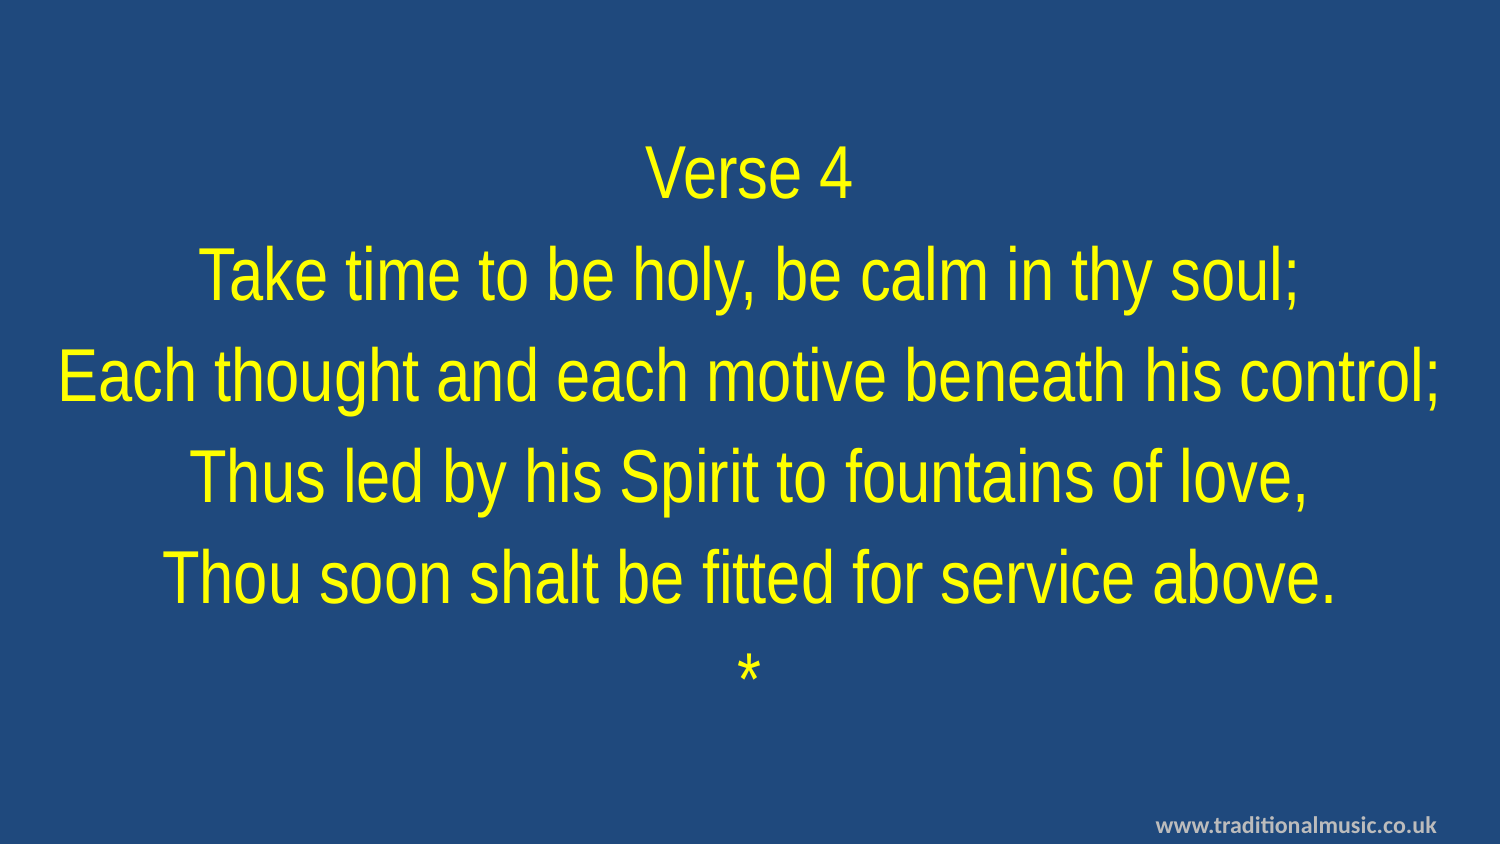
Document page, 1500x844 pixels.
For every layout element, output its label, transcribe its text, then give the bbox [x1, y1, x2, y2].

list Verse 4 Take time to be holy, be calm in thy soul; Each thought and each motive beneath his control; Thus led by his Spirit to fountains of love, Thou soon shalt be fitted for service above. * [0, 0, 1500, 844]
